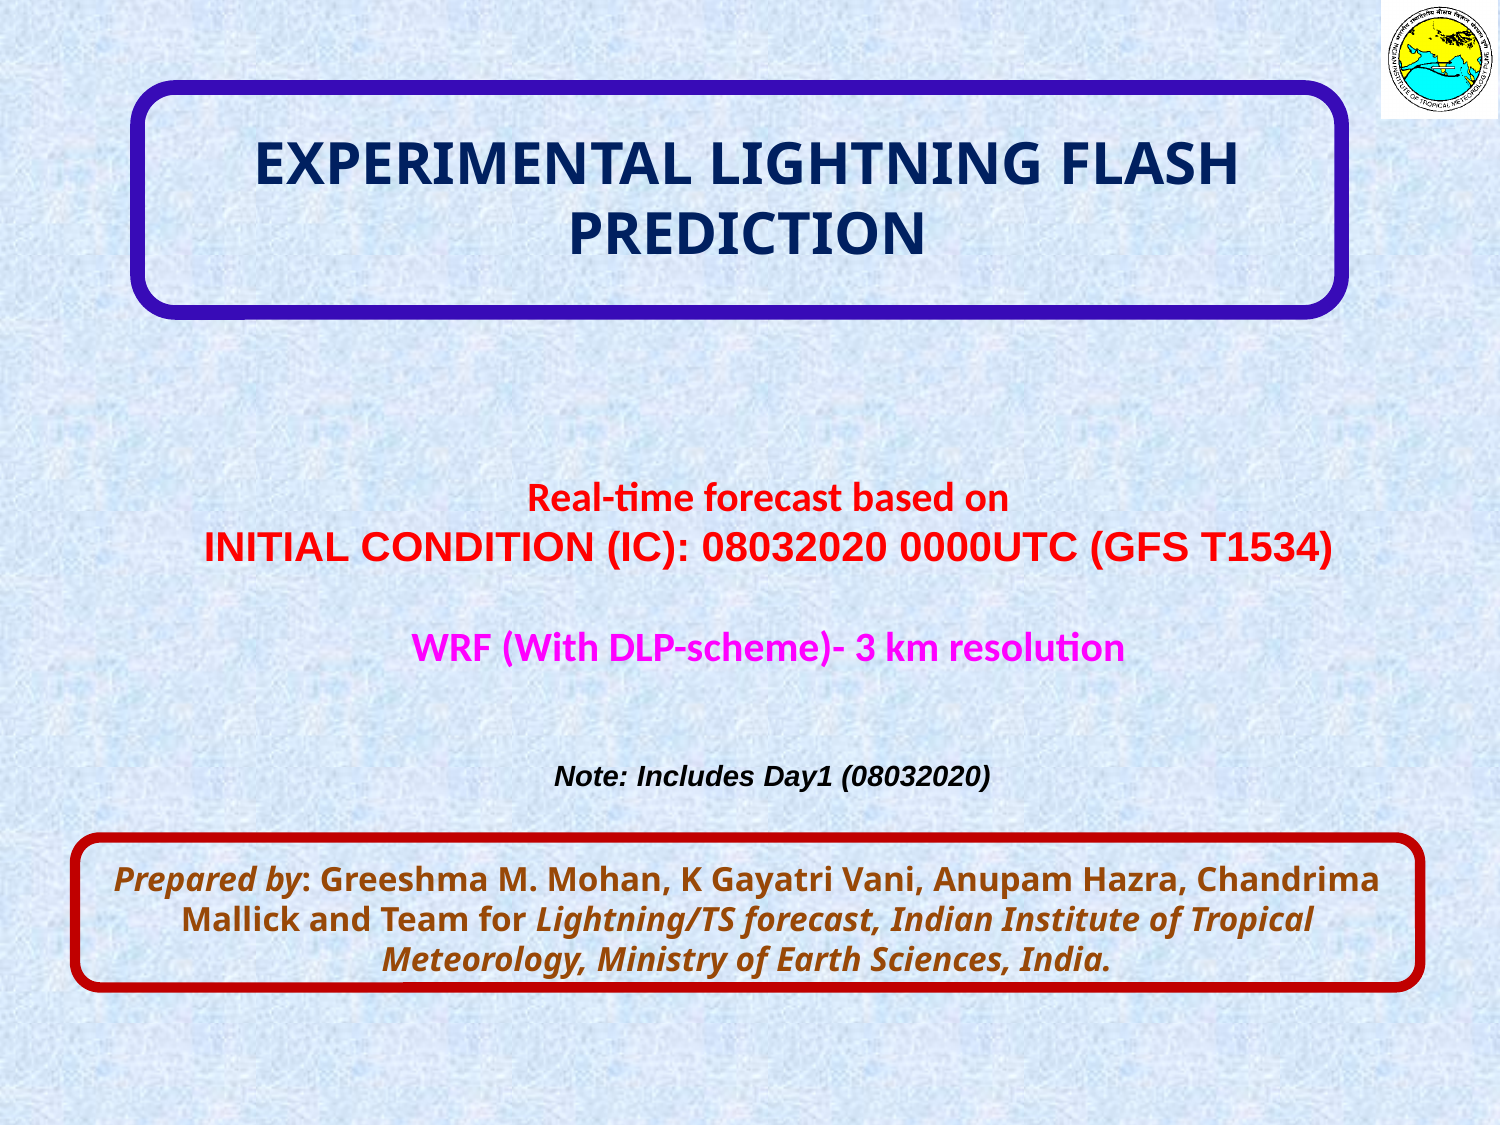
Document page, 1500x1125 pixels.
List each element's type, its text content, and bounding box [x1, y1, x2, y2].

picture [0, 0, 1500, 1125]
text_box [137, 87, 1357, 313]
text_box Note: Includes Day1 (08032020) [87, 749, 1458, 800]
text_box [62, 837, 1433, 988]
text_box Real-time forecast based on INITIAL CONDITION (IC): 08032020 0000UTC (GFS T1534) WRF (With DLP-scheme)- 3 km resolution [87, 462, 1450, 678]
